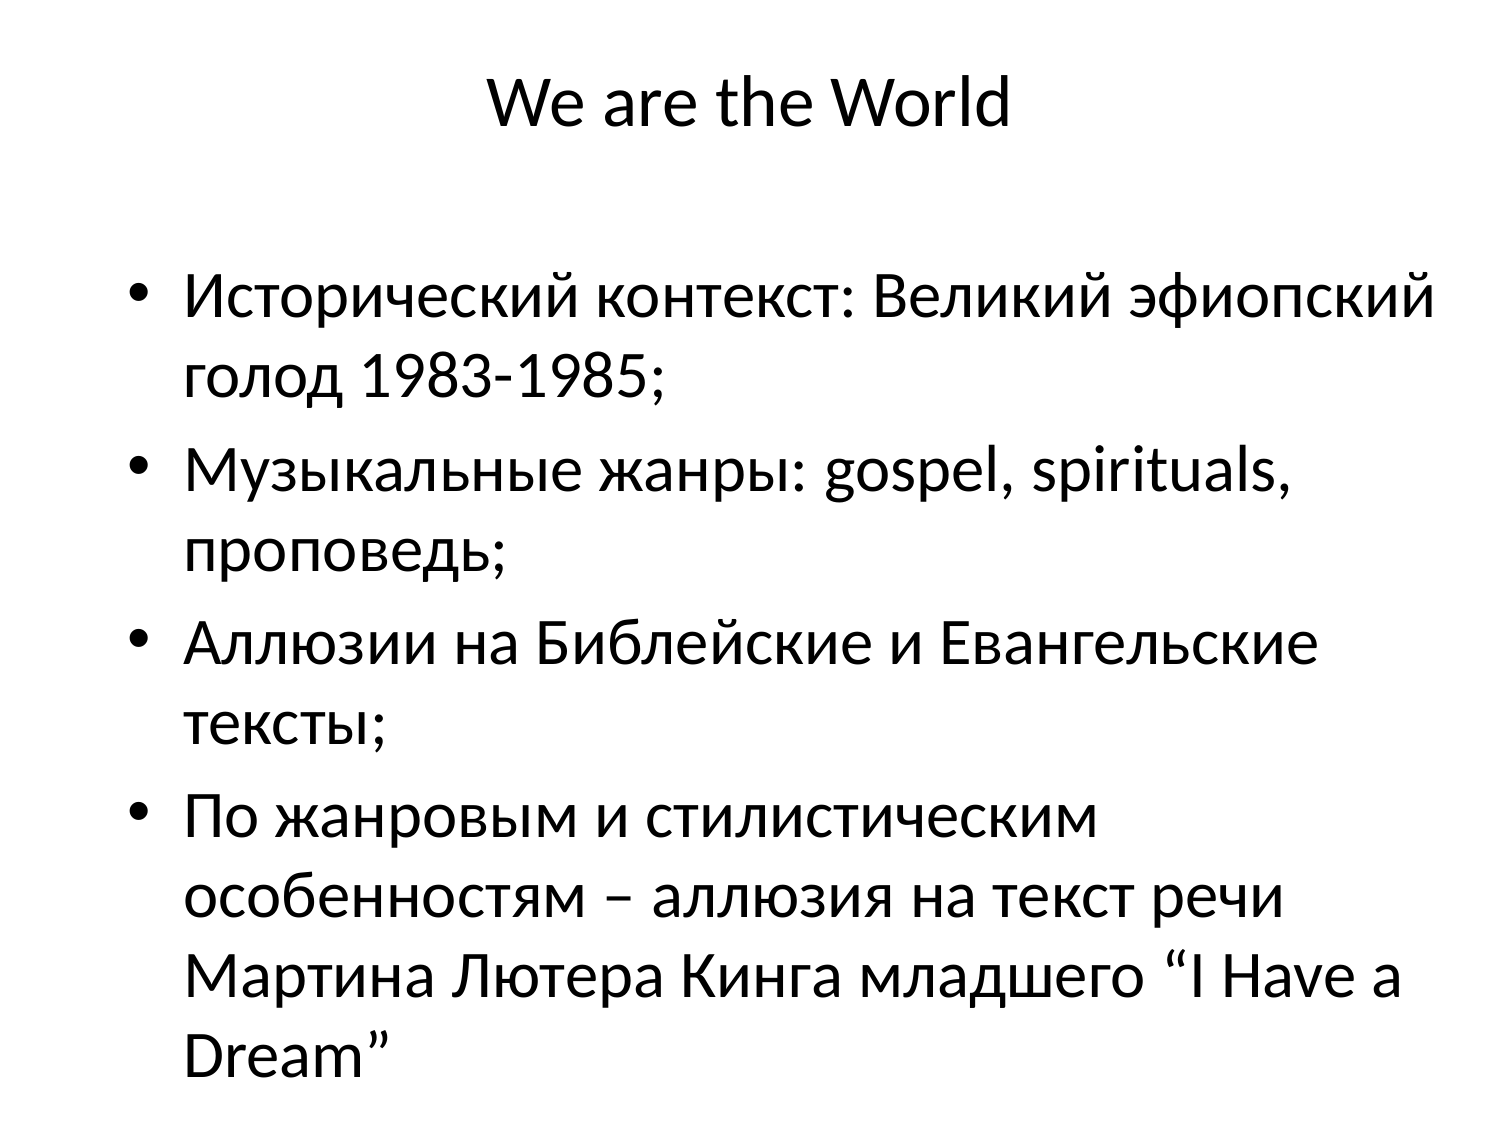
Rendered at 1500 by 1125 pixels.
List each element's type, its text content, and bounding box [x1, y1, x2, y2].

list Исторический контекст: Великий эфиопский голод 1983-1985; Музыкальные жанры: gospel, spirituals, проповедь; Аллюзии на Библейские и Евангельские тексты; По жанровым и стилистическим особенностям – аллюзия на текст речи Мартина Лютера Кинга младшего “I Have a Dream” [112, 243, 1463, 1125]
title We are the World [75, 45, 1425, 149]
